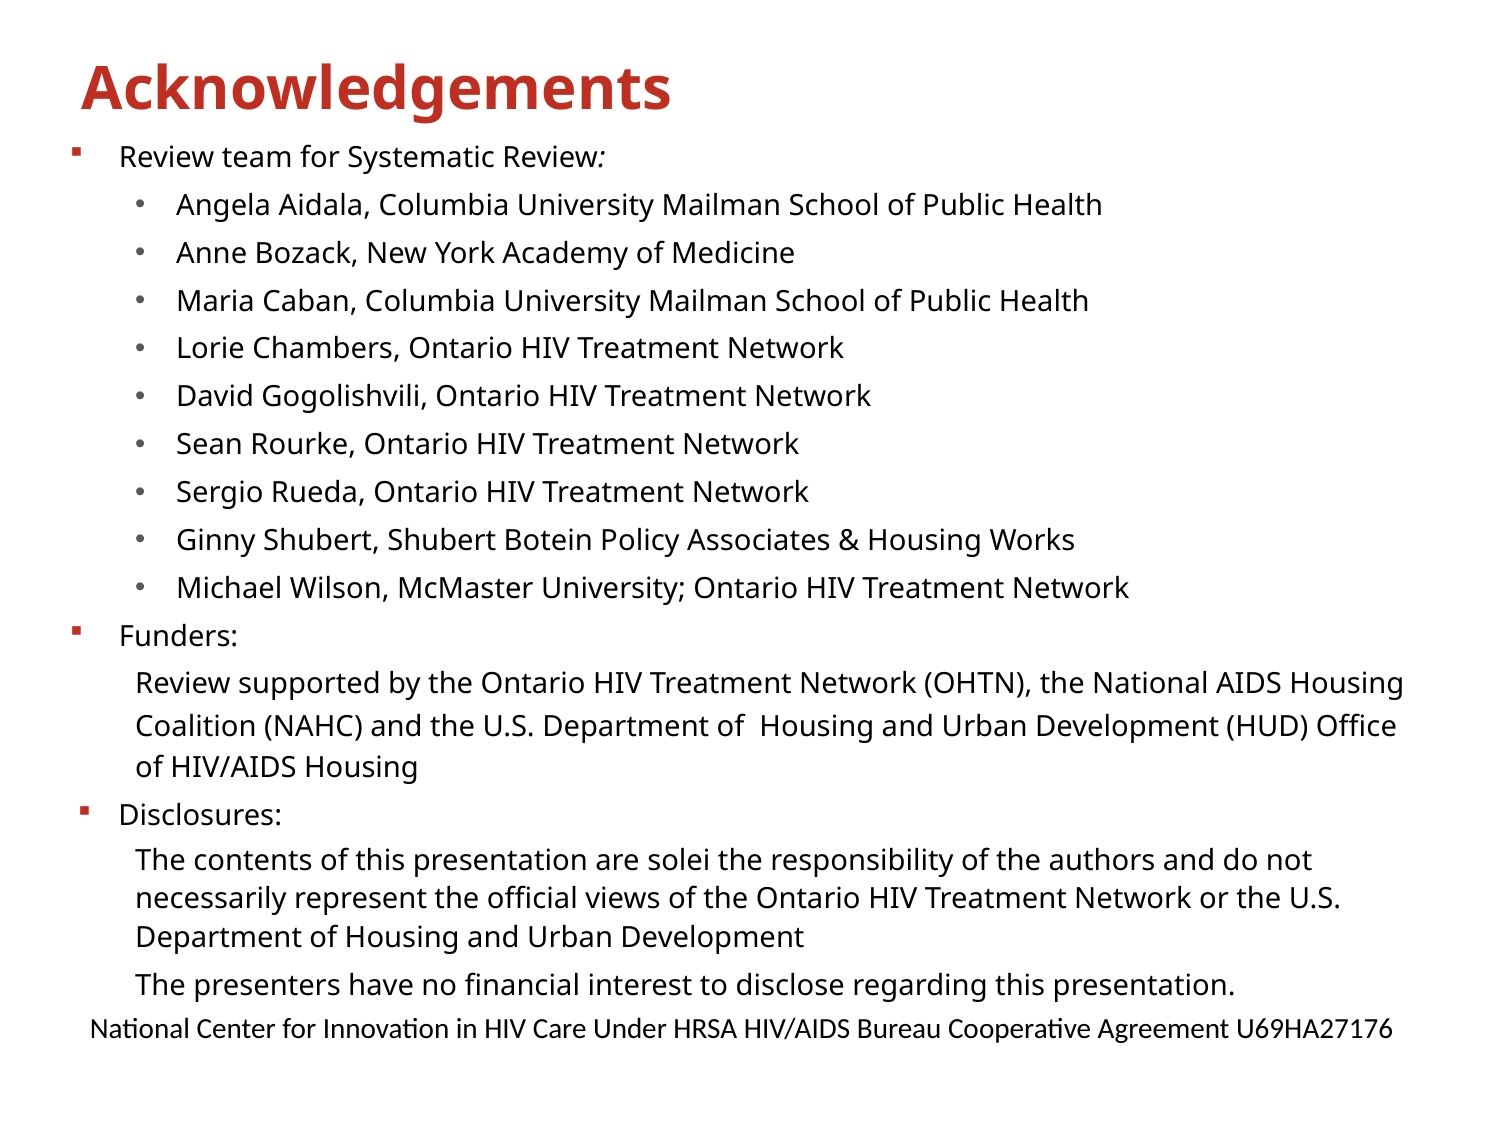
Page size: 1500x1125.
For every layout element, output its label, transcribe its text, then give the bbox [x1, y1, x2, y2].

list Review team for Systematic Review: Angela Aidala, Columbia University Mailman School of Public Health Anne Bozack, New York Academy of Medicine Maria Caban, Columbia University Mailman School of Public Health Lorie Chambers, Ontario HIV Treatment Network David Gogolishvili, Ontario HIV Treatment Network Sean Rourke, Ontario HIV Treatment Network Sergio Rueda, Ontario HIV Treatment Network Ginny Shubert, Shubert Botein Policy Associates & Housing Works Michael Wilson, McMaster University; Ontario HIV Treatment Network Funders: Review supported by the Ontario HIV Treatment Network (OHTN), the National AIDS Housing Coalition (NAHC) and the U.S. Department of Housing and Urban Development (HUD) Office of HIV/AIDS Housing Disclosures: The contents of this presentation are solei the responsibility of the authors and do not necessarily represent the official views of the Ontario HIV Treatment Network or the U.S. Department of Housing and Urban Development The presenters have no financial interest to disclose regarding this presentation. [54, 130, 1427, 1018]
title Acknowledgements [66, 41, 1459, 130]
